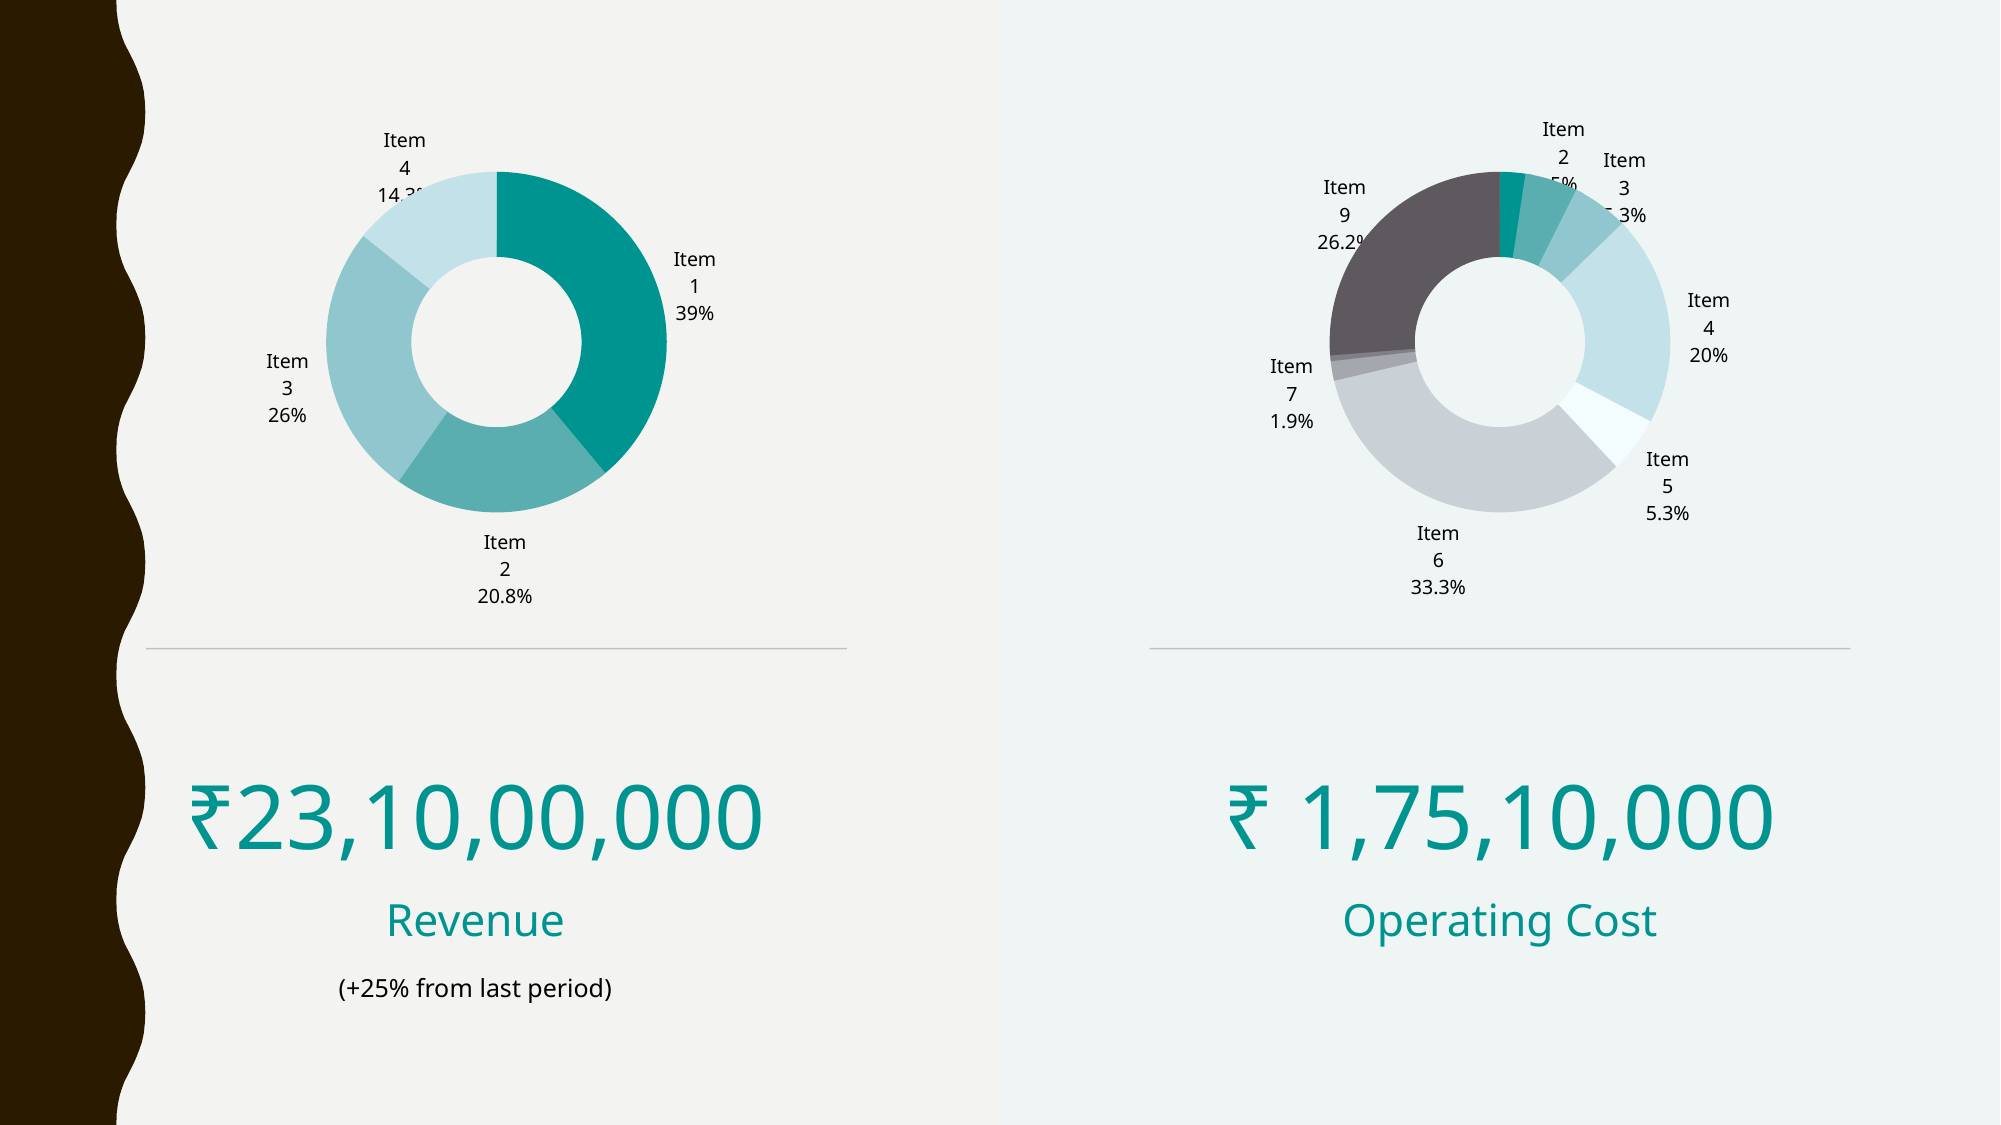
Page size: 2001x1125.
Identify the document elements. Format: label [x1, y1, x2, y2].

text_box [1149, 760, 1851, 1003]
text_box [259, 124, 723, 581]
text_box [1264, 113, 1737, 572]
text_box [150, 760, 801, 1003]
text_box [999, 0, 2000, 1125]
